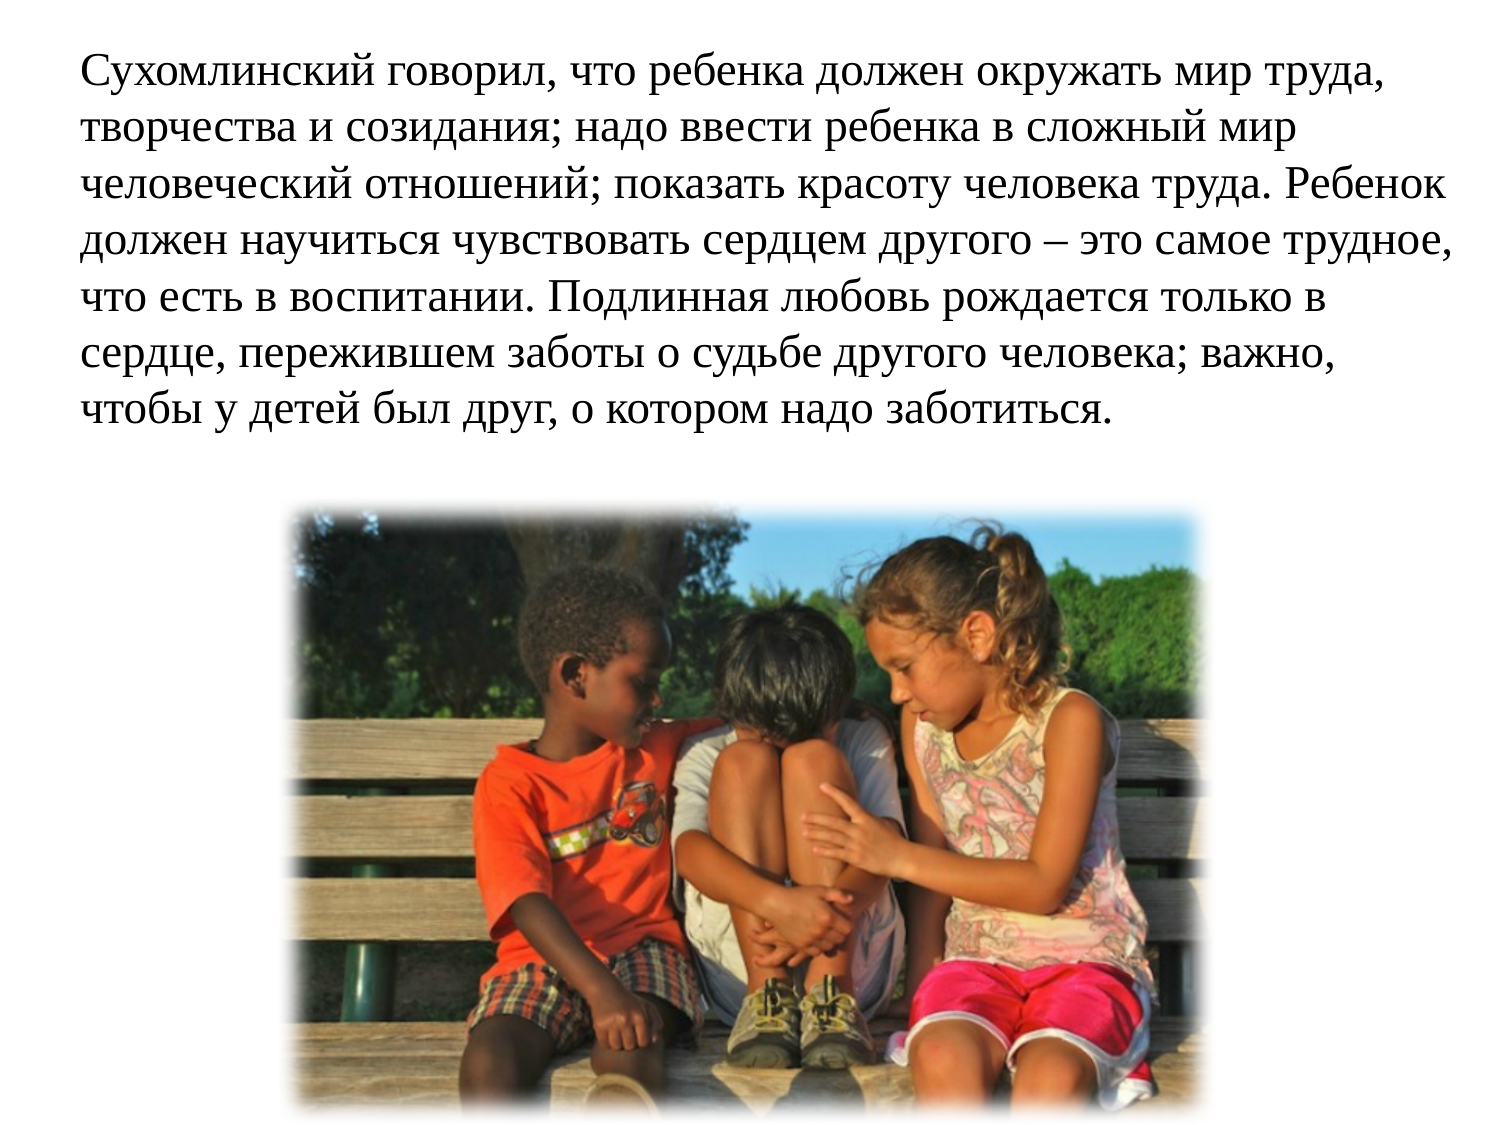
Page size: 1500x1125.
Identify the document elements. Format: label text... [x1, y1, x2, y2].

picture [277, 496, 1216, 1125]
list Сухомлинский говорил, что ребенка должен окружать мир труда, творчества и созидания; надо ввести ребенка в сложный мир человеческий отношений; показать красоту человека труда. Ребенок должен научиться чувствовать сердцем другого – это самое трудное, что есть в воспитании. Подлинная любовь рождается только в сердце, пережившем заботы о судьбе другого человека; важно, чтобы у детей был друг, о котором надо заботиться. [64, 30, 1471, 492]
